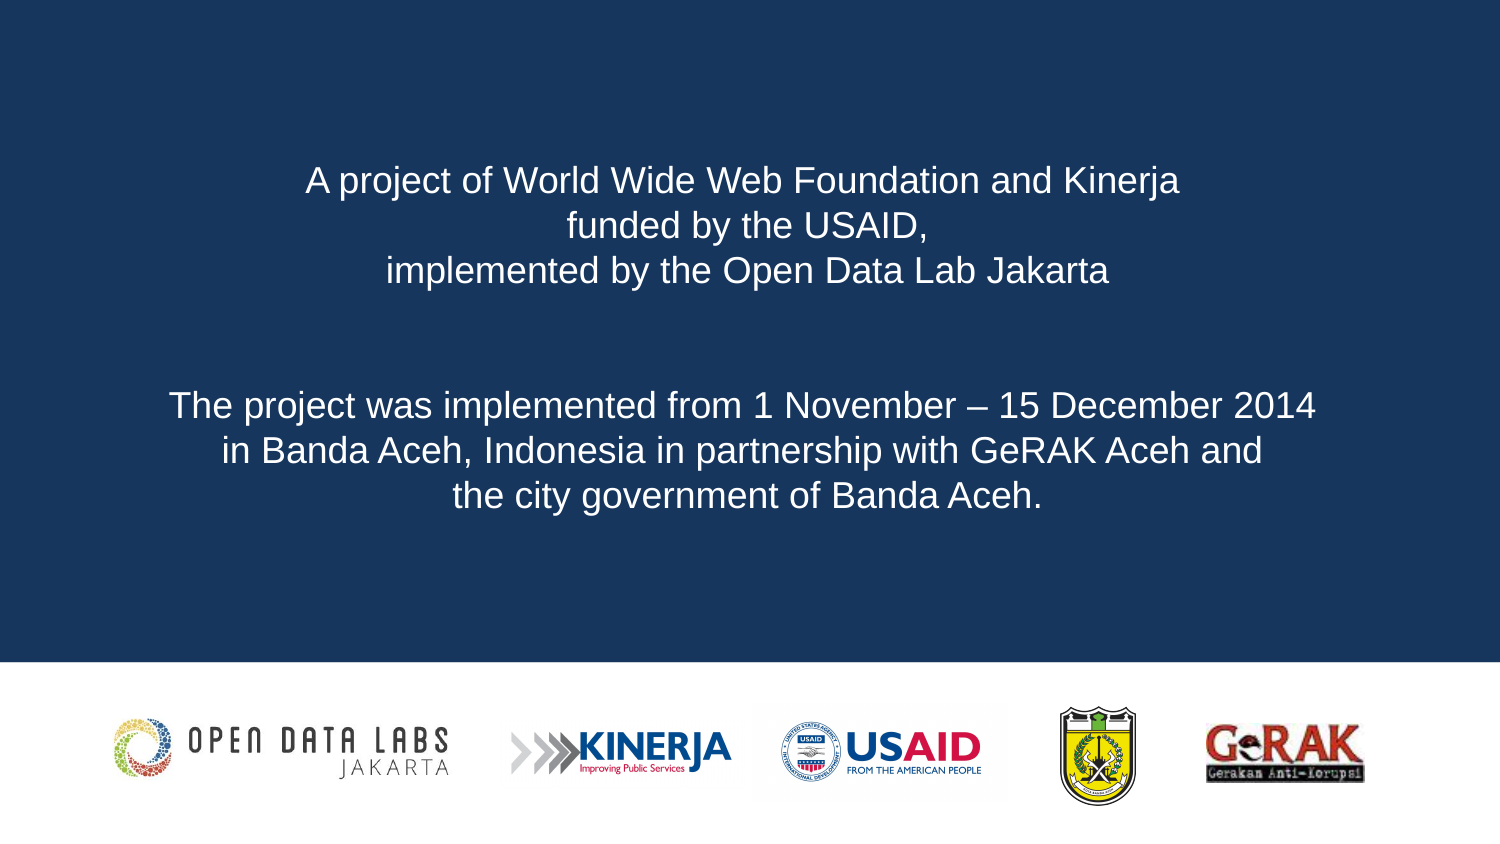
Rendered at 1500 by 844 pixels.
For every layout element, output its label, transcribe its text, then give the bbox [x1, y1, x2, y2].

picture [1206, 723, 1365, 784]
text_box A project of World Wide Web Foundation and Kinerja funded by the USAID, implemented by the Open Data Lab Jakarta The project was implemented from 1 November – 15 December 2014 in Banda Aceh, Indonesia in partnership with GeRAK Aceh and the city government of Banda Aceh. [45, 84, 1450, 588]
picture [101, 708, 461, 786]
picture [752, 703, 1010, 803]
text_box [0, 0, 1500, 662]
picture [498, 718, 747, 788]
text_box [0, 662, 1500, 844]
picture [1060, 706, 1136, 806]
